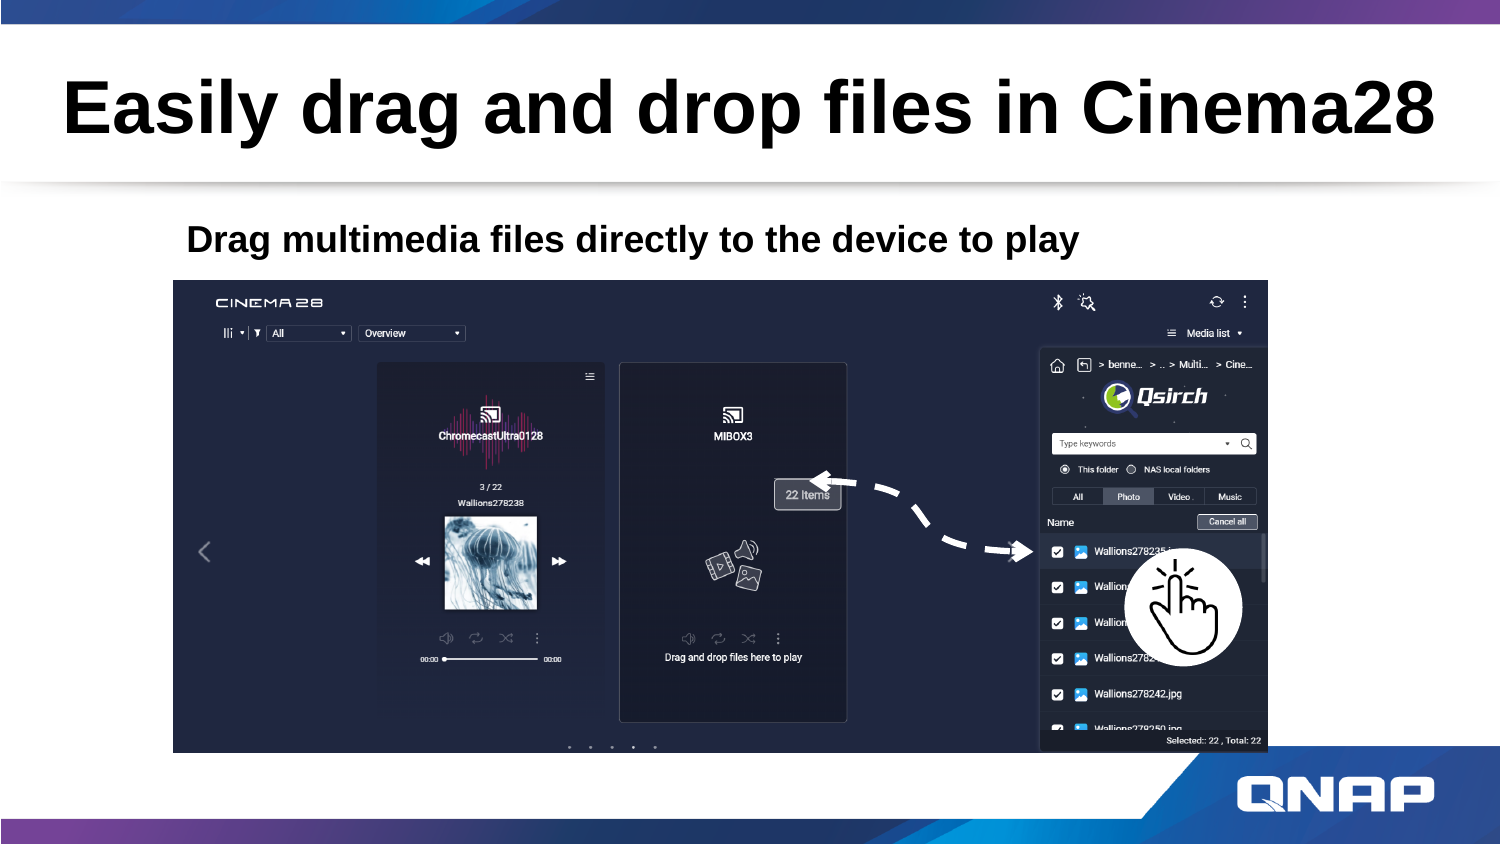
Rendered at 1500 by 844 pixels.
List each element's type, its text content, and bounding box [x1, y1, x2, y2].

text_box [808, 480, 1034, 552]
picture [1, 0, 1500, 33]
title Easily drag and drop files in Cinema28 [0, 33, 1500, 175]
picture [1, 175, 1500, 844]
list Drag multimedia files directly to the device to play [171, 207, 1297, 765]
